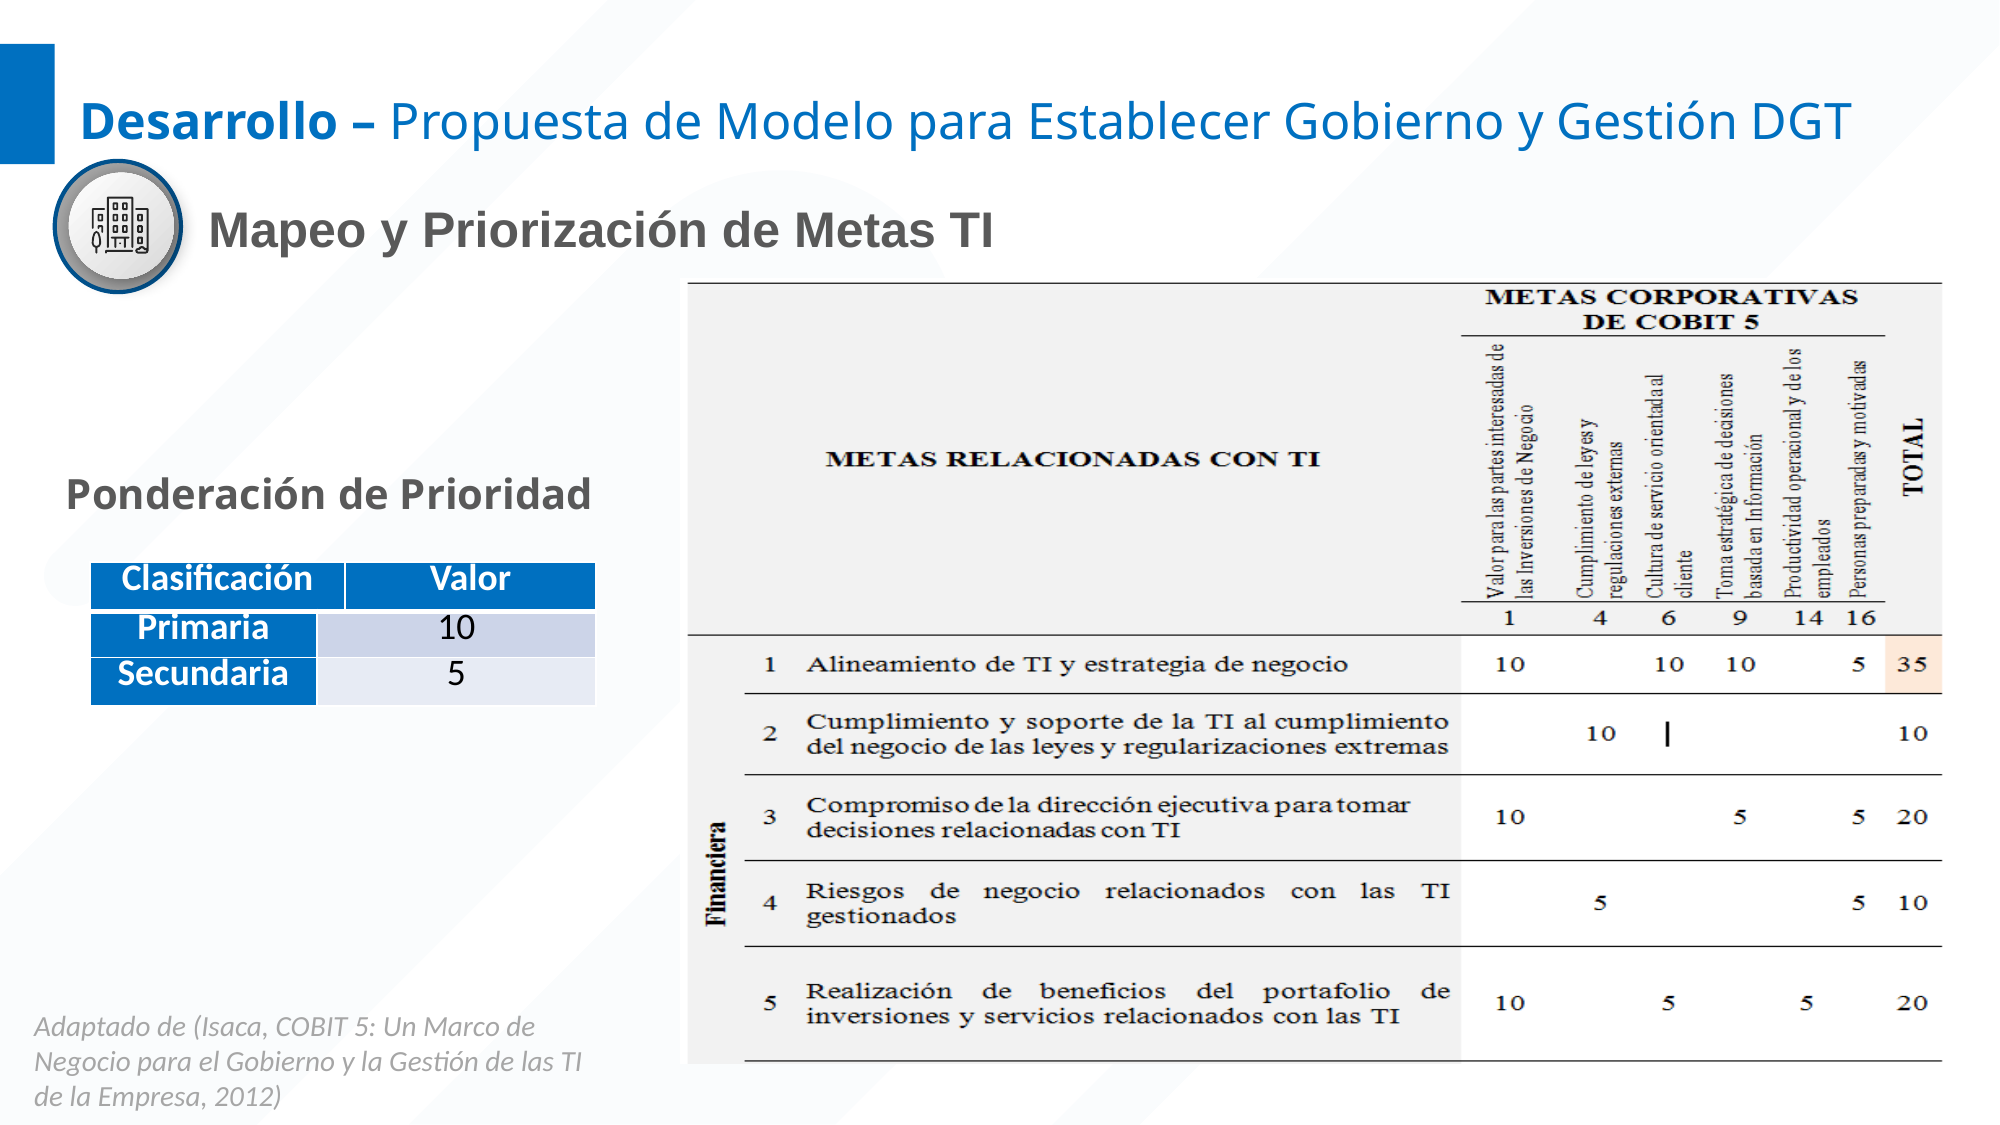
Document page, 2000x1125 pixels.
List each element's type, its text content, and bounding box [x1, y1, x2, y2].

text_box Mapeo y Priorización de Metas TI [208, 184, 1902, 266]
text_box Ponderación de Prioridad [65, 455, 622, 526]
table_header Clasificación [91, 563, 344, 609]
table_cell Secundaria [91, 658, 316, 705]
table_cell Primaria [91, 614, 316, 657]
table_cell 10 [318, 614, 595, 657]
picture [680, 278, 1944, 1064]
text_box Adaptado de (Isaca, COBIT 5: Un Marco de Negocio para el Gobierno y la Gestión de las TI de la Empresa, 2012) [19, 999, 622, 1120]
text_box Desarrollo – Propuesta de Modelo para Establecer Gobierno y Gestión DGT [79, 61, 1879, 178]
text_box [54, 160, 182, 293]
table_header Valor [346, 563, 595, 609]
table_cell 5 [318, 658, 595, 705]
